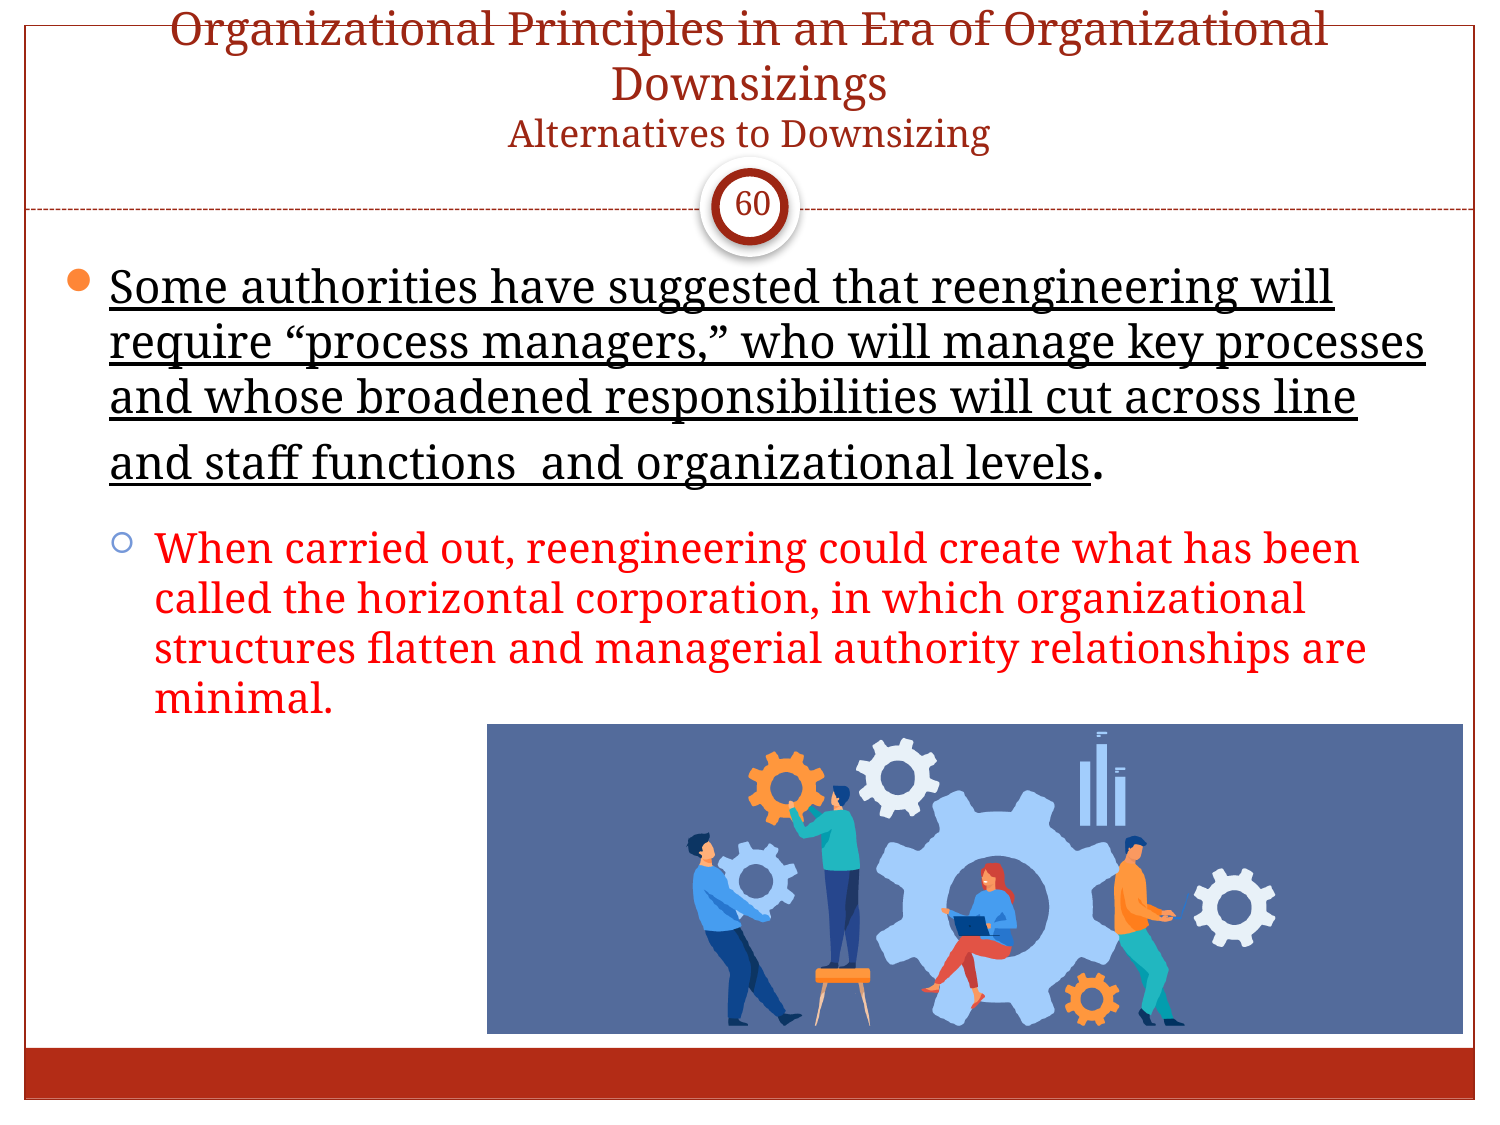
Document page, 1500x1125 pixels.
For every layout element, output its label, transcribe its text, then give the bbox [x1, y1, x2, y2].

picture [487, 724, 1463, 1034]
list Some authorities have suggested that reengineering will require “process managers,” who will manage key processes and whose broadened responsibilities will cut across line and staff functions and organizational levels. When carried out, reengineering could create what has been called the horizontal corporation, in which organizational structures flatten and managerial authority relationships are minimal. [49, 250, 1445, 1001]
title Organizational Principles in an Era of Organizational Downsizings Alternatives to Downsizing [49, 37, 1450, 162]
slide_number 60 [715, 168, 791, 241]
